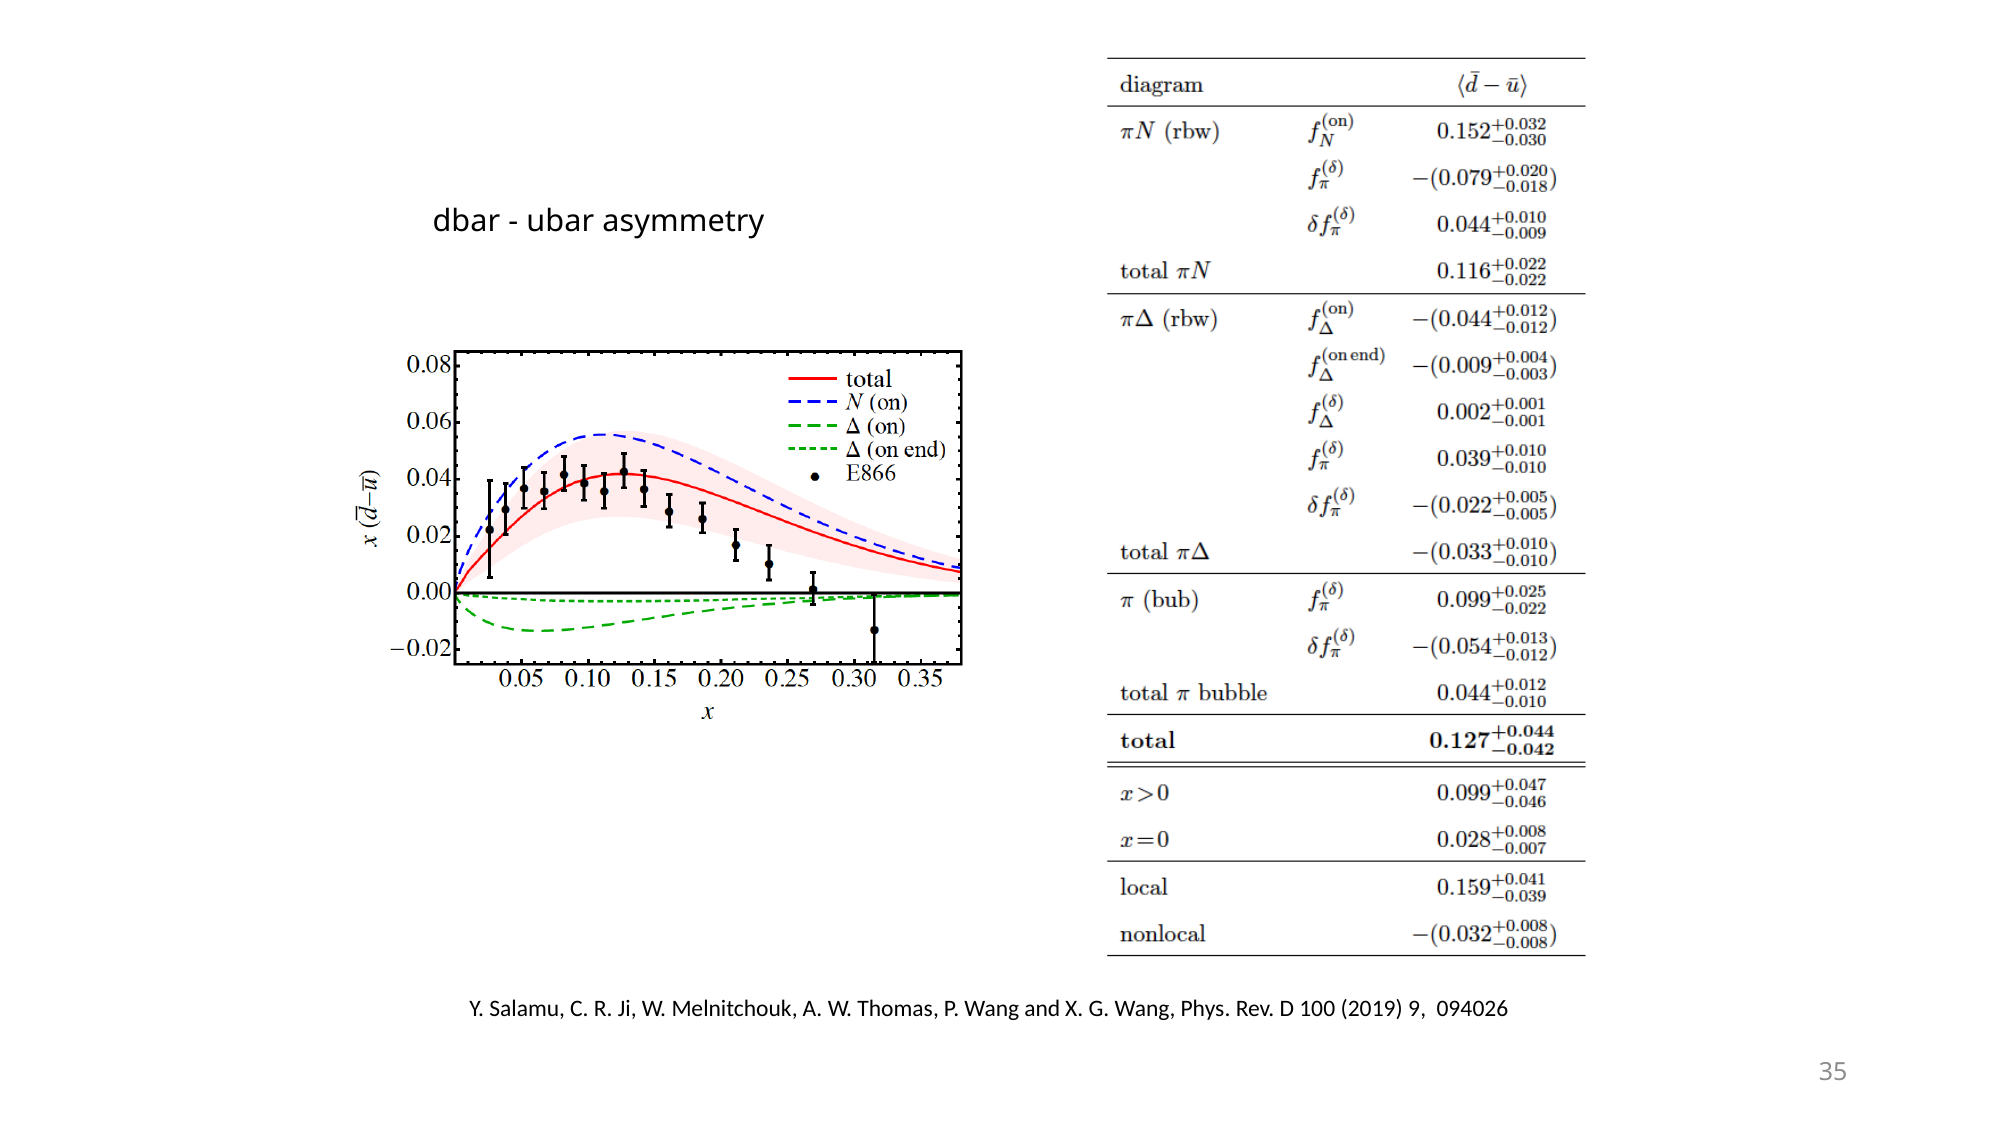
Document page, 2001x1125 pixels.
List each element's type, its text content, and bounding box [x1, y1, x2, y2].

picture [348, 346, 968, 724]
slide_number 35 [1412, 1042, 1863, 1103]
text_box Y. Salamu, C. R. Ji, W. Melnitchouk, A. W. Thomas, P. Wang and X. G. Wang, Phys. Rev. D 100 (2019) 9, 094026 [463, 987, 1555, 1027]
text_box dbar - ubar asymmetry [426, 194, 779, 244]
picture [1105, 51, 1589, 963]
